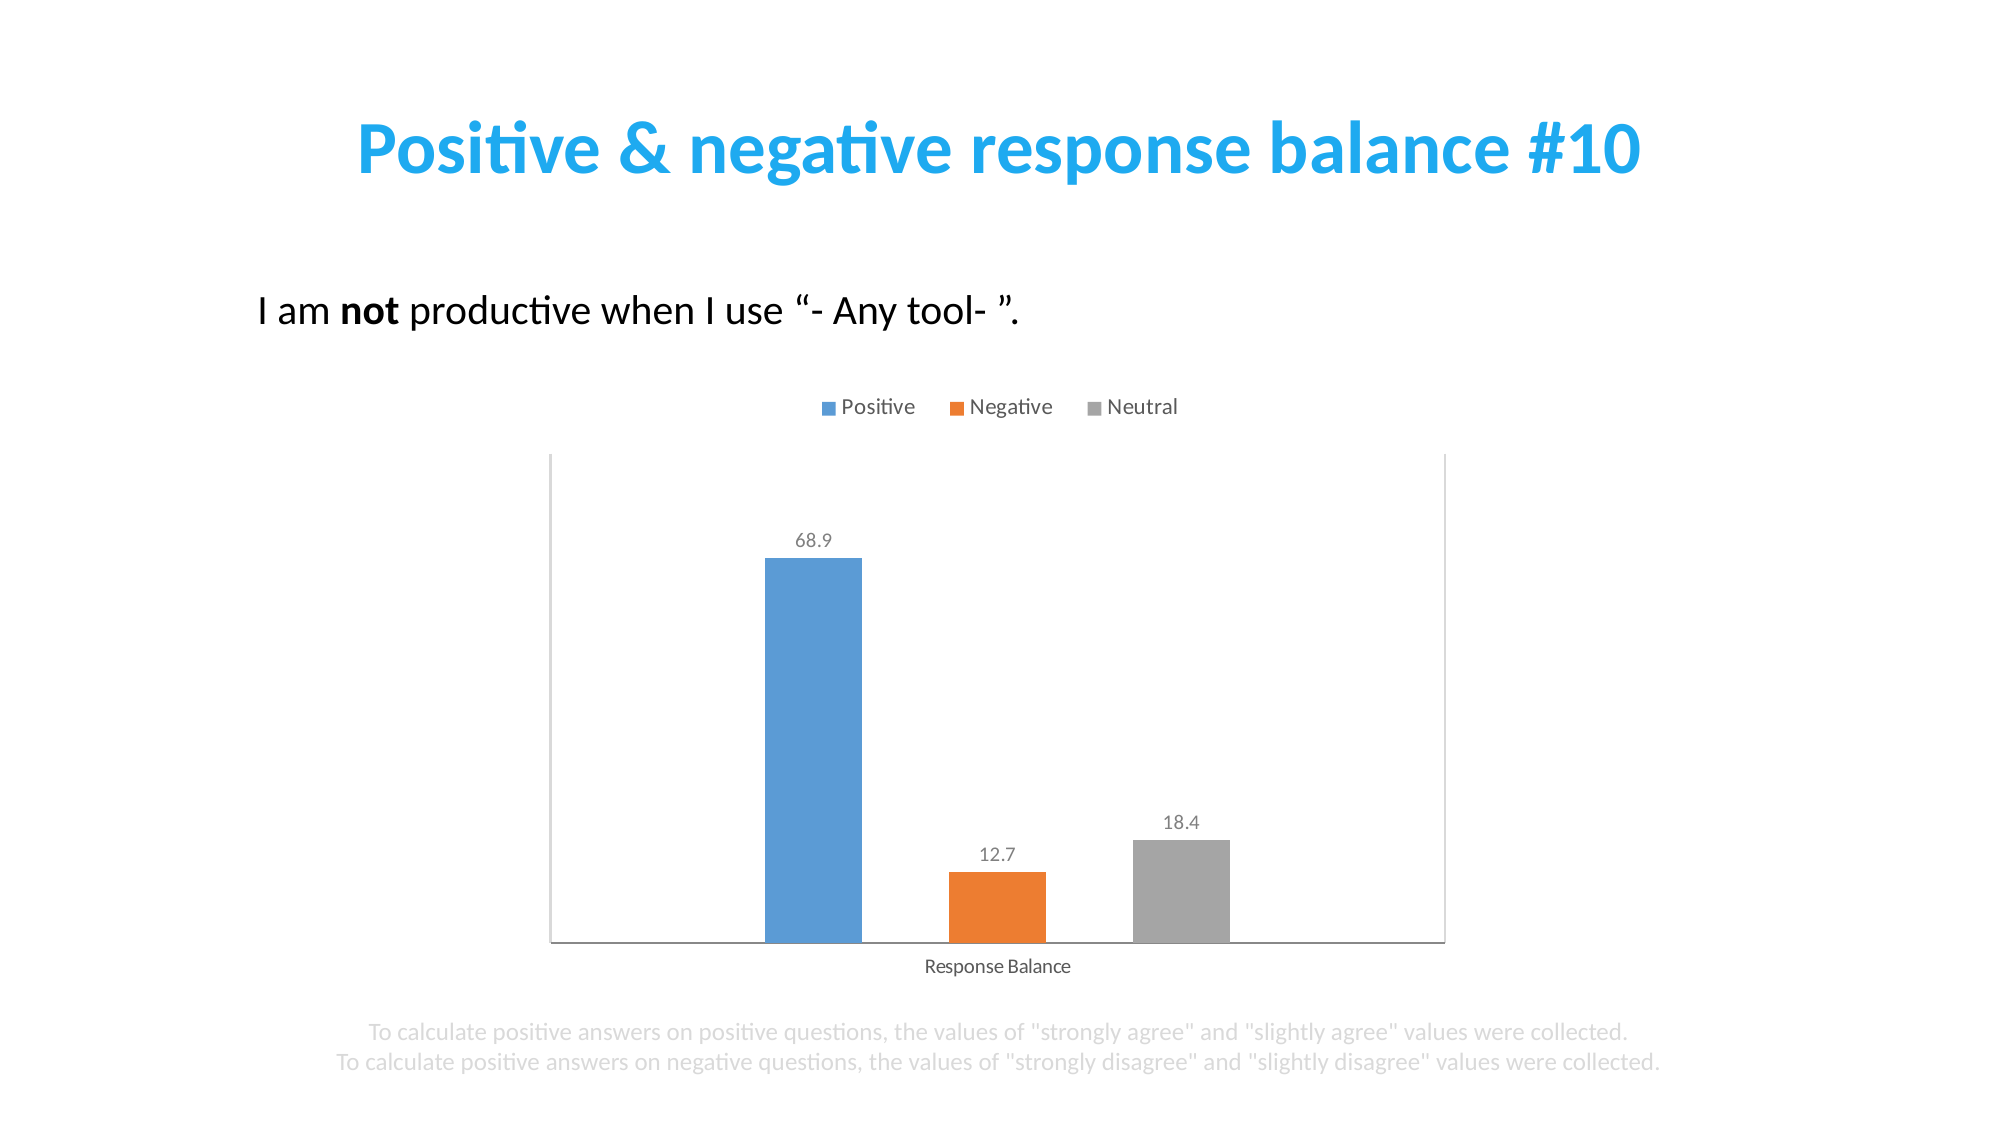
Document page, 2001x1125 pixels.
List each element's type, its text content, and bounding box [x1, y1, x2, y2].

chart [529, 390, 1450, 981]
subtitle I am not productive when I use “- Any tool- ”. [249, 249, 1751, 476]
text_box To calculate positive answers on positive questions, the values of "strongly agree" and "slightly agree" values were collected. To calculate positive answers on negative questions, the values of "strongly disagree" and "slightly disagree" values were collected. [7, 1008, 1993, 1083]
title Positive & negative response balance #10 [249, 99, 1751, 198]
